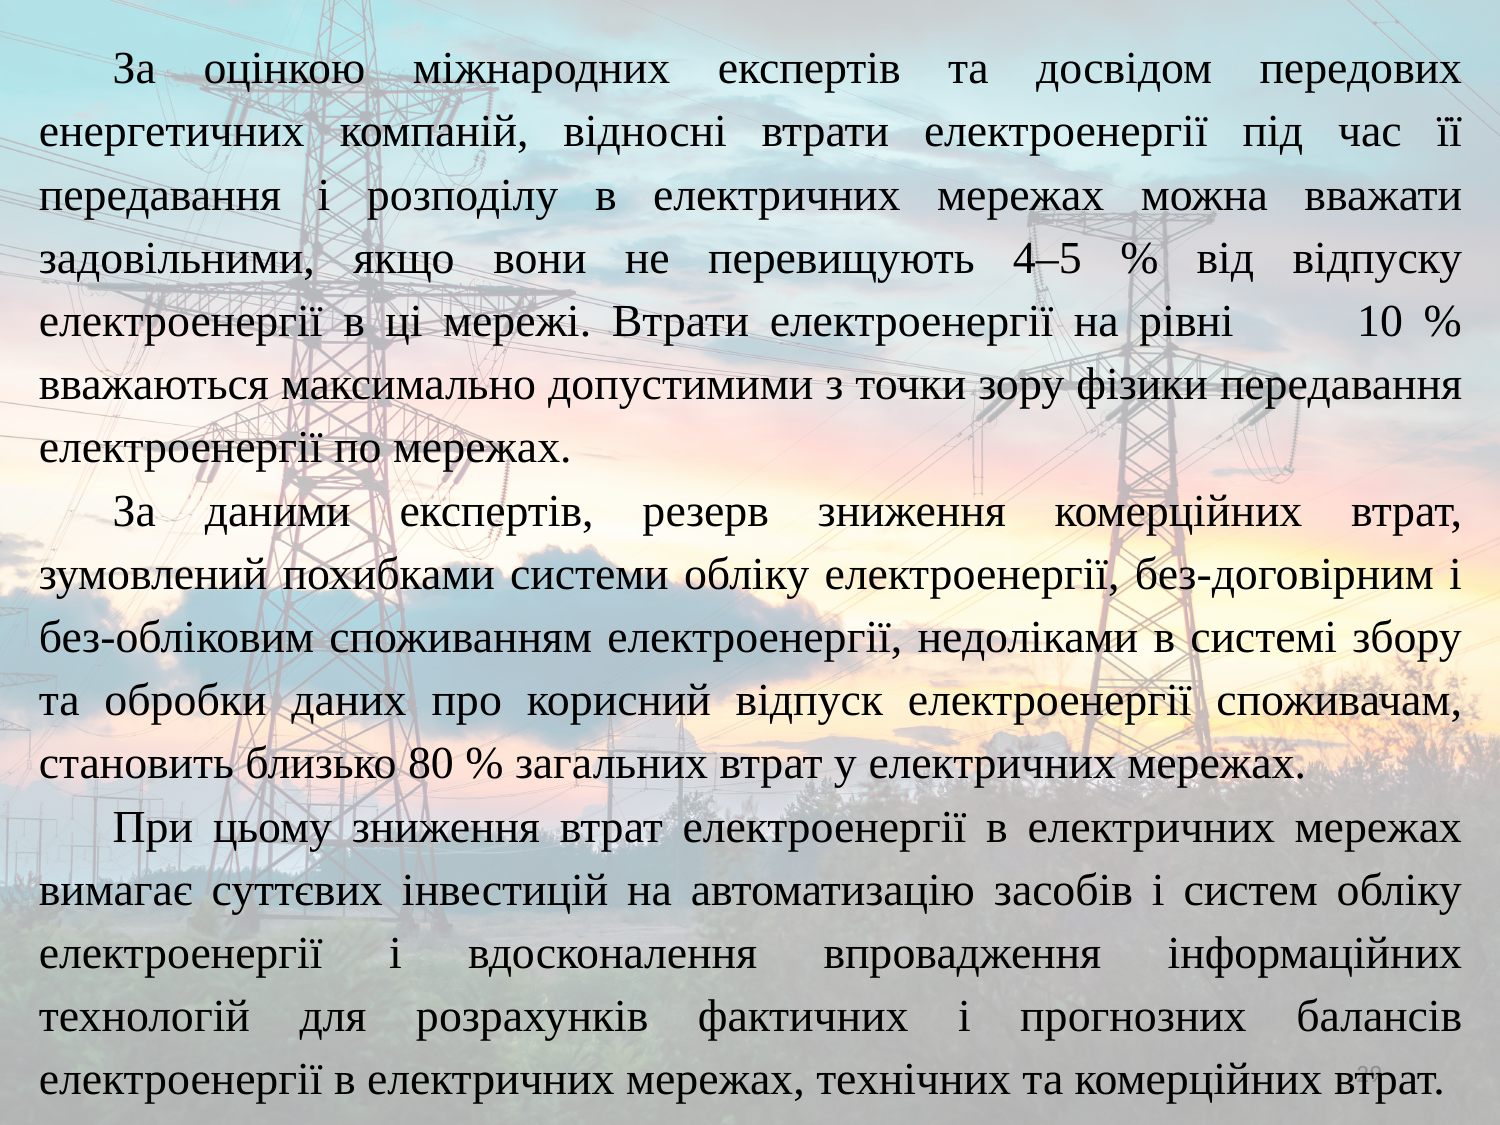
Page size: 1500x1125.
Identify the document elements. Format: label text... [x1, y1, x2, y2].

text_box За оцінкою міжнародних експертів та досвідом передових енергетичних компаній, відносні втрати електроенергії під час її передавання і розподілу в електричних мережах можна вважати задовільними, якщо вони не перевищують 4–5 % від відпуску електроенергії в ці мережі. Втрати електроенергії на рівні 10 % вважаються максимально допустимими з точки зору фізики передавання електроенергії по мережах. За даними експертів, резерв зниження комерційних втрат, зумовлений похибками системи обліку електроенергії, без-договірним і без-обліковим споживанням електроенергії, недоліками в системі збору та обробки даних про корисний відпуск електроенергії споживачам, становить близько 80 % загальних втрат у електричних мережах. При цьому зниження втрат електроенергії в електричних мережах вимагає суттєвих інвестицій на автоматизацію засобів і систем обліку електроенергії і вдосконалення впровадження інформаційних технологій для розрахунків фактичних і прогнозних балансів електроенергії в електричних мережах, технічних та комерційних втрат. [24, 22, 1479, 1112]
